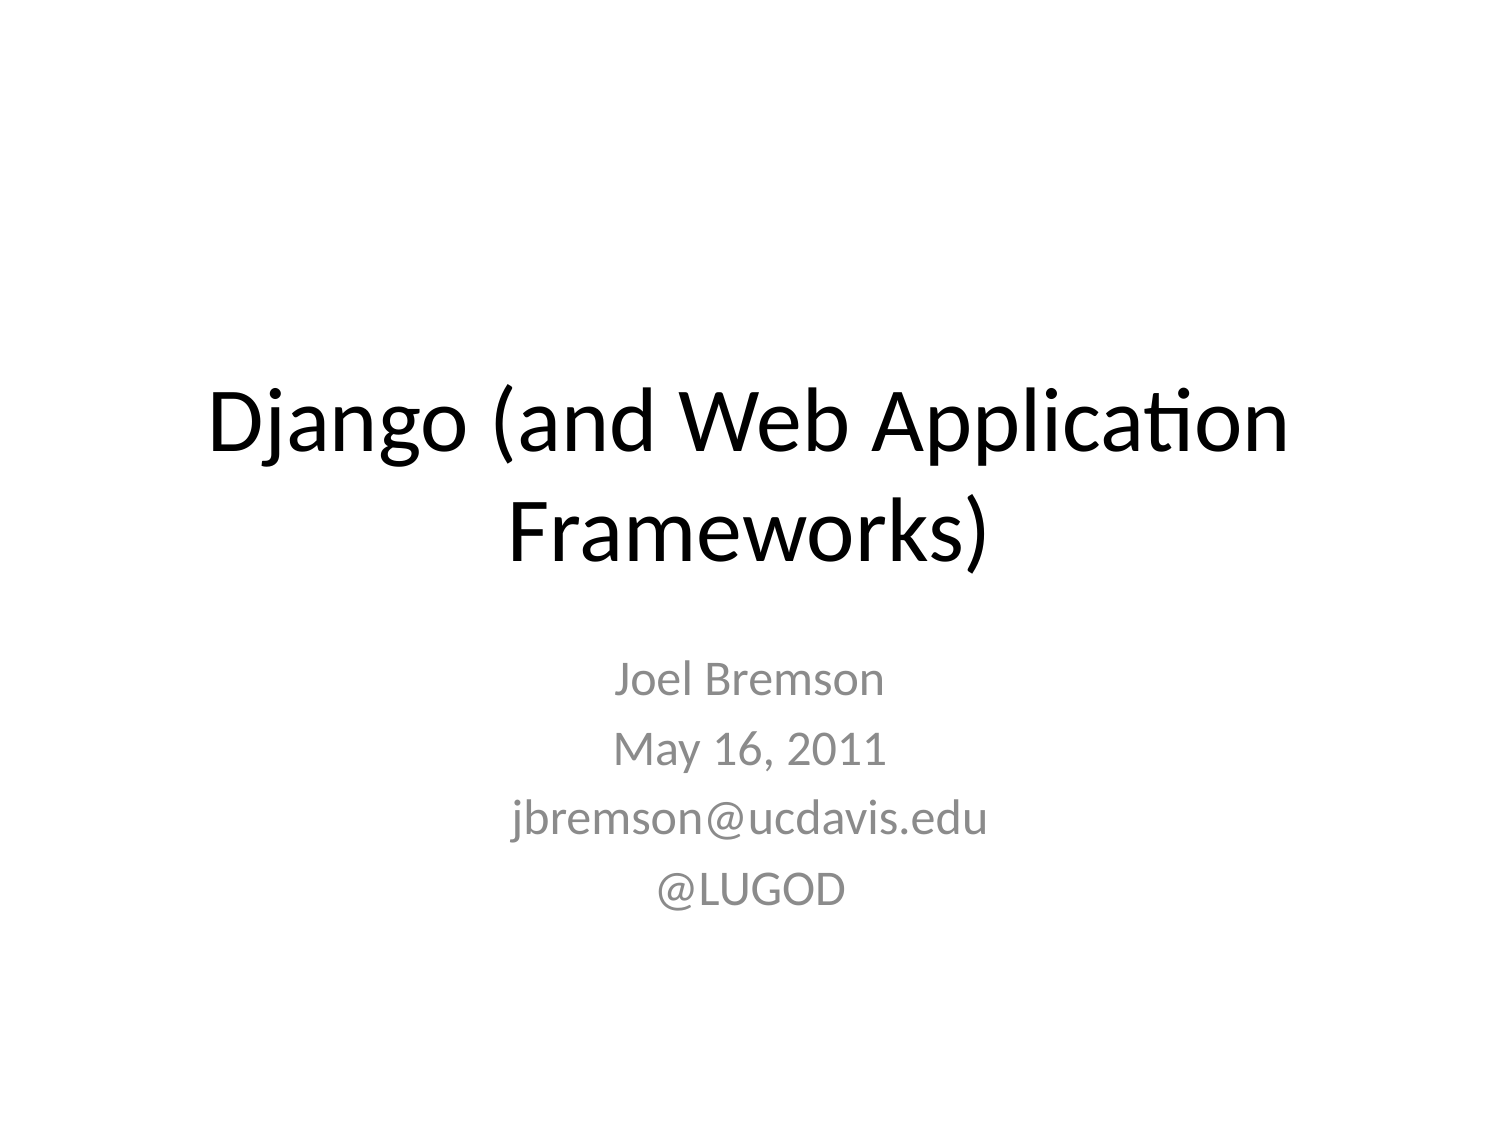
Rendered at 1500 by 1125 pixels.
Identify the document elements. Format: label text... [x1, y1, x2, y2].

title Django (and Web Application Frameworks) [112, 349, 1388, 591]
subtitle Joel Bremson May 16, 2011 jbremson@ucdavis.edu @LUGOD [225, 637, 1275, 925]
